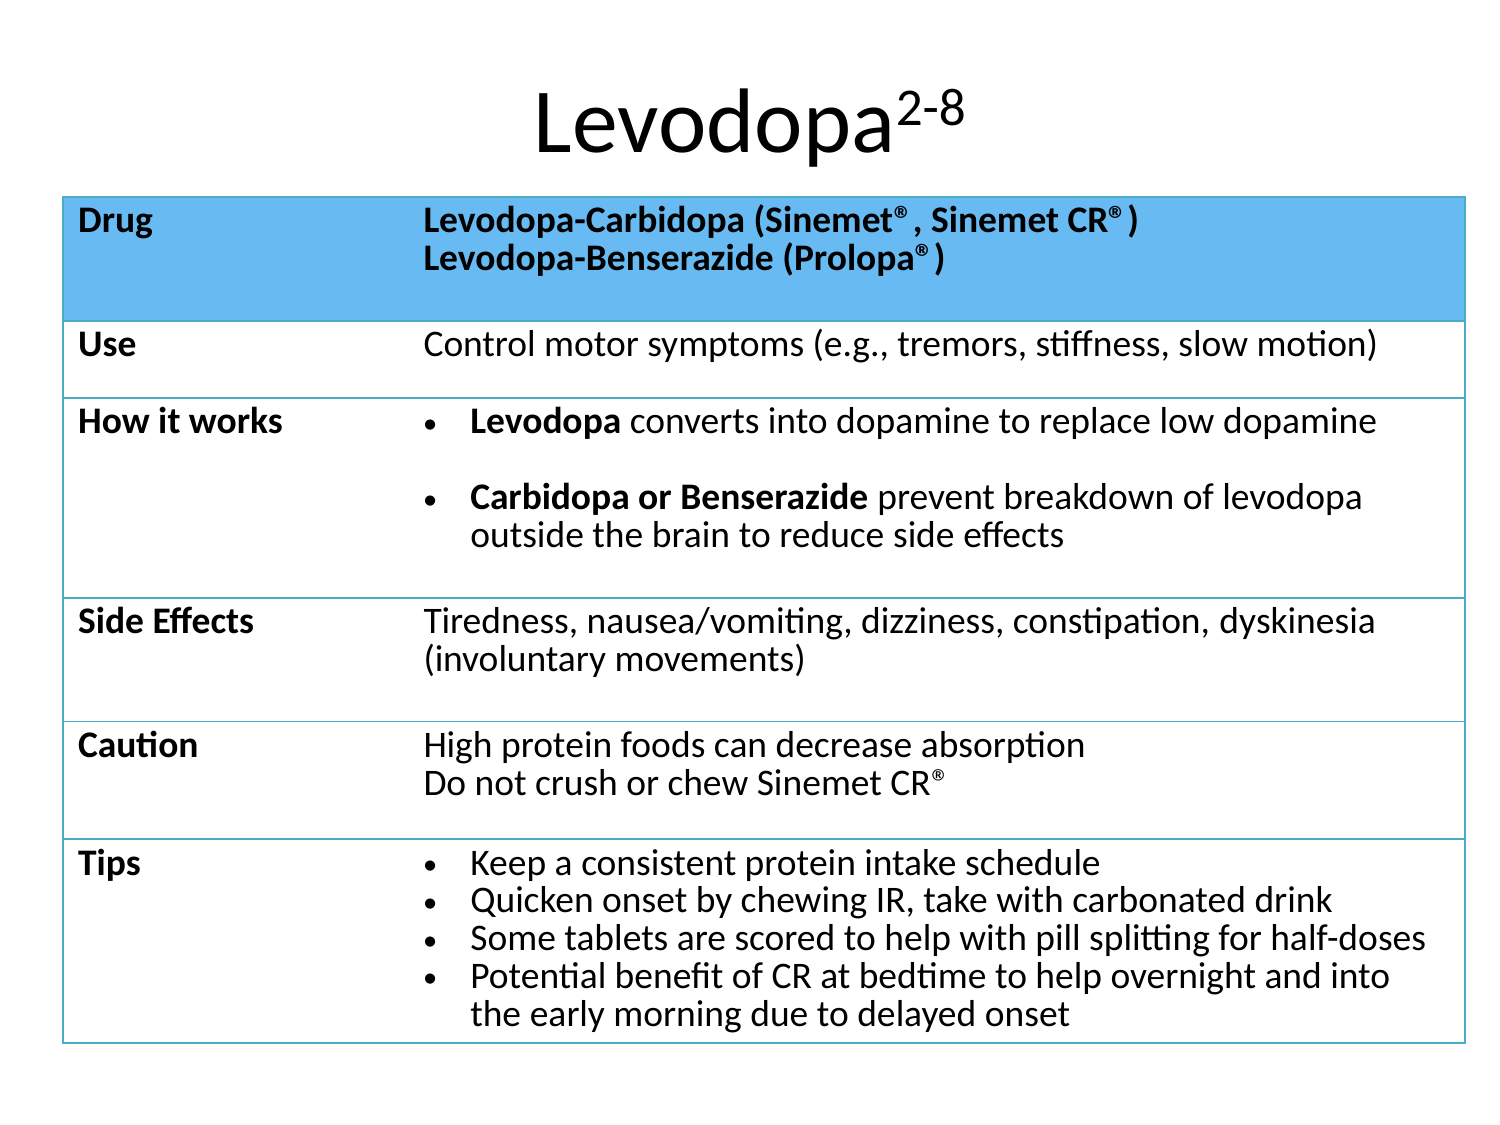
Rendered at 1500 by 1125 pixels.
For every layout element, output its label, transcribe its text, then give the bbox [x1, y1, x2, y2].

table_cell Caution ​ [64, 722, 409, 838]
table_cell Control motor symptoms (e.g., tremors, stiffness, slow motion) [409, 322, 1464, 397]
table_cell Tips [64, 840, 409, 1042]
table_header Drug [64, 198, 409, 320]
table_header Levodopa-Carbidopa (Sinemet®, Sinemet CR®) Levodopa-Benserazide (Prolopa®) [409, 198, 1464, 320]
title Levodopa2-8 [75, 22, 1425, 196]
table_cell Keep a consistent protein intake schedule Quicken onset by chewing IR, take with carbonated drink Some tablets are scored to help with pill splitting for half-doses Potential benefit of CR at bedtime to help overnight and into the early morning due to delayed onset [409, 840, 1464, 1042]
table_cell Use​ [64, 322, 409, 397]
table_cell Tiredness, nausea/vomiting, dizziness, constipation, dyskinesia (involuntary movements) [409, 599, 1464, 721]
table_cell How it works [64, 399, 409, 597]
table_cell Side Effects​ [64, 599, 409, 721]
table_cell High protein foods can decrease absorption Do not crush or chew Sinemet CR® [409, 722, 1464, 838]
table_cell Levodopa converts into dopamine to replace low dopamine Carbidopa or Benserazide prevent breakdown of levodopa outside the brain to reduce side effects [409, 399, 1464, 597]
